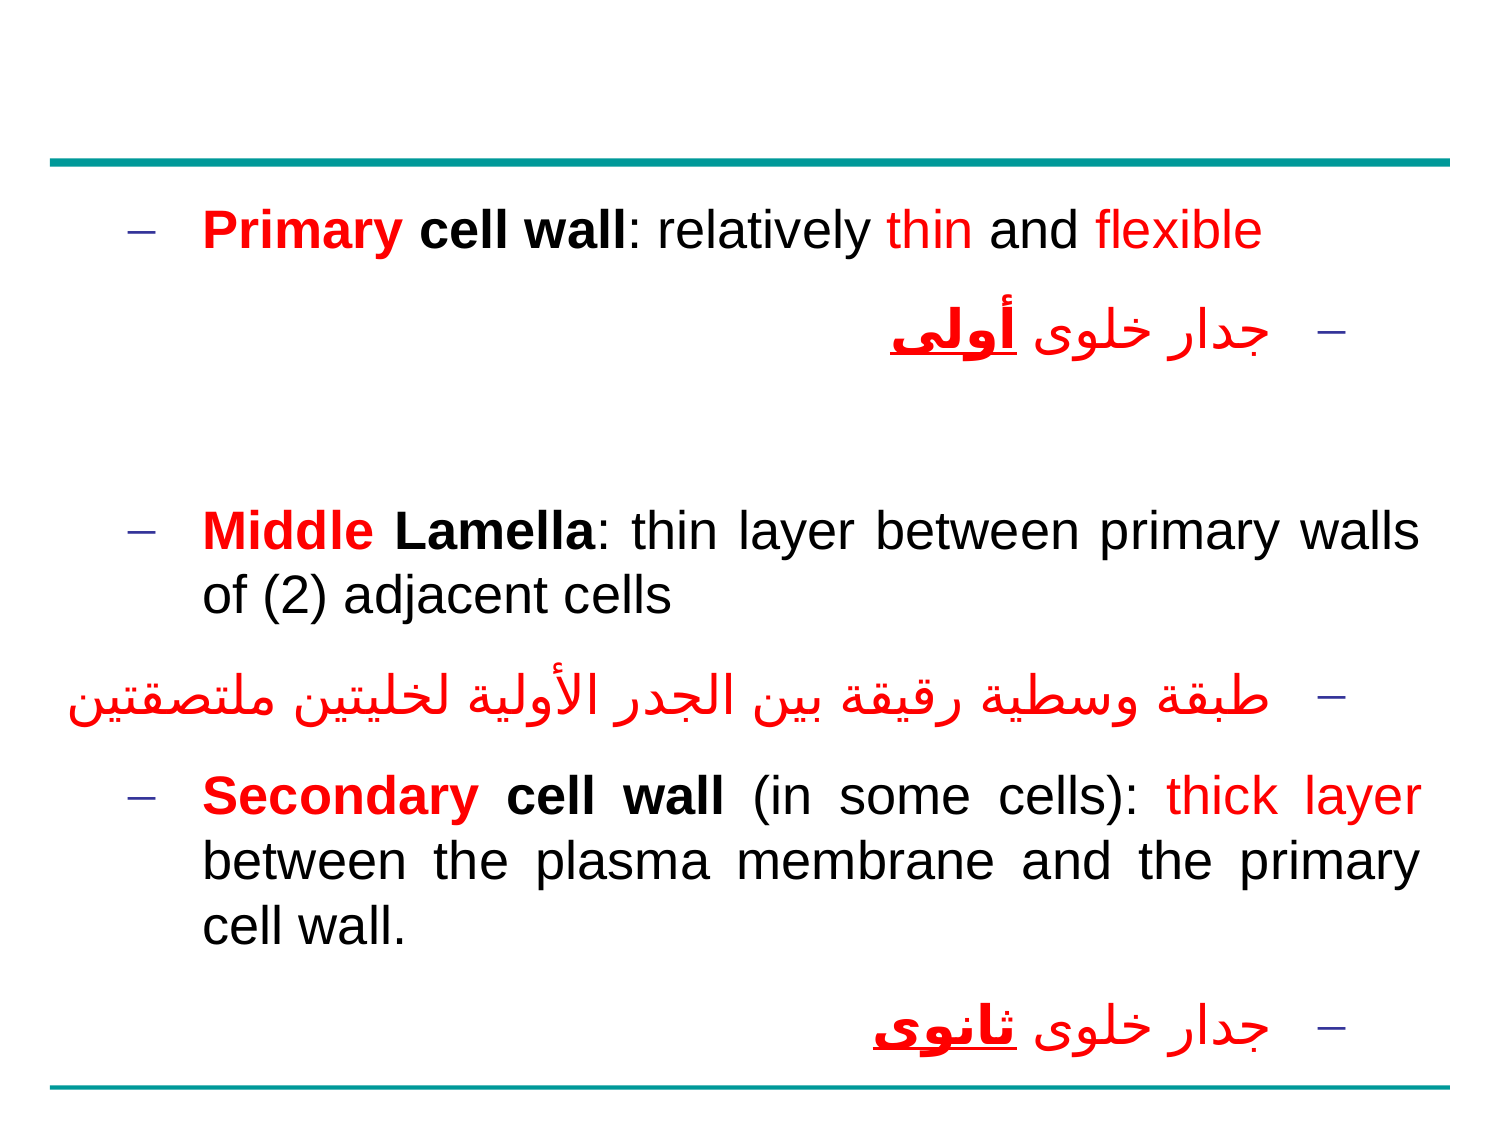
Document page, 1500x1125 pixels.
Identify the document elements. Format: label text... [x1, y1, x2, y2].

list Primary cell wall: relatively thin and flexible جدار خلوى أولى Middle Lamella: thin layer between primary walls of (2) adjacent cells طبقة وسطية رقيقة بين الجدر الأولية لخليتين ملتصقتين Secondary cell wall (in some cells): thick layer between the plasma membrane and the primary cell wall. جدار خلوى ثانوى [37, 186, 1438, 1125]
